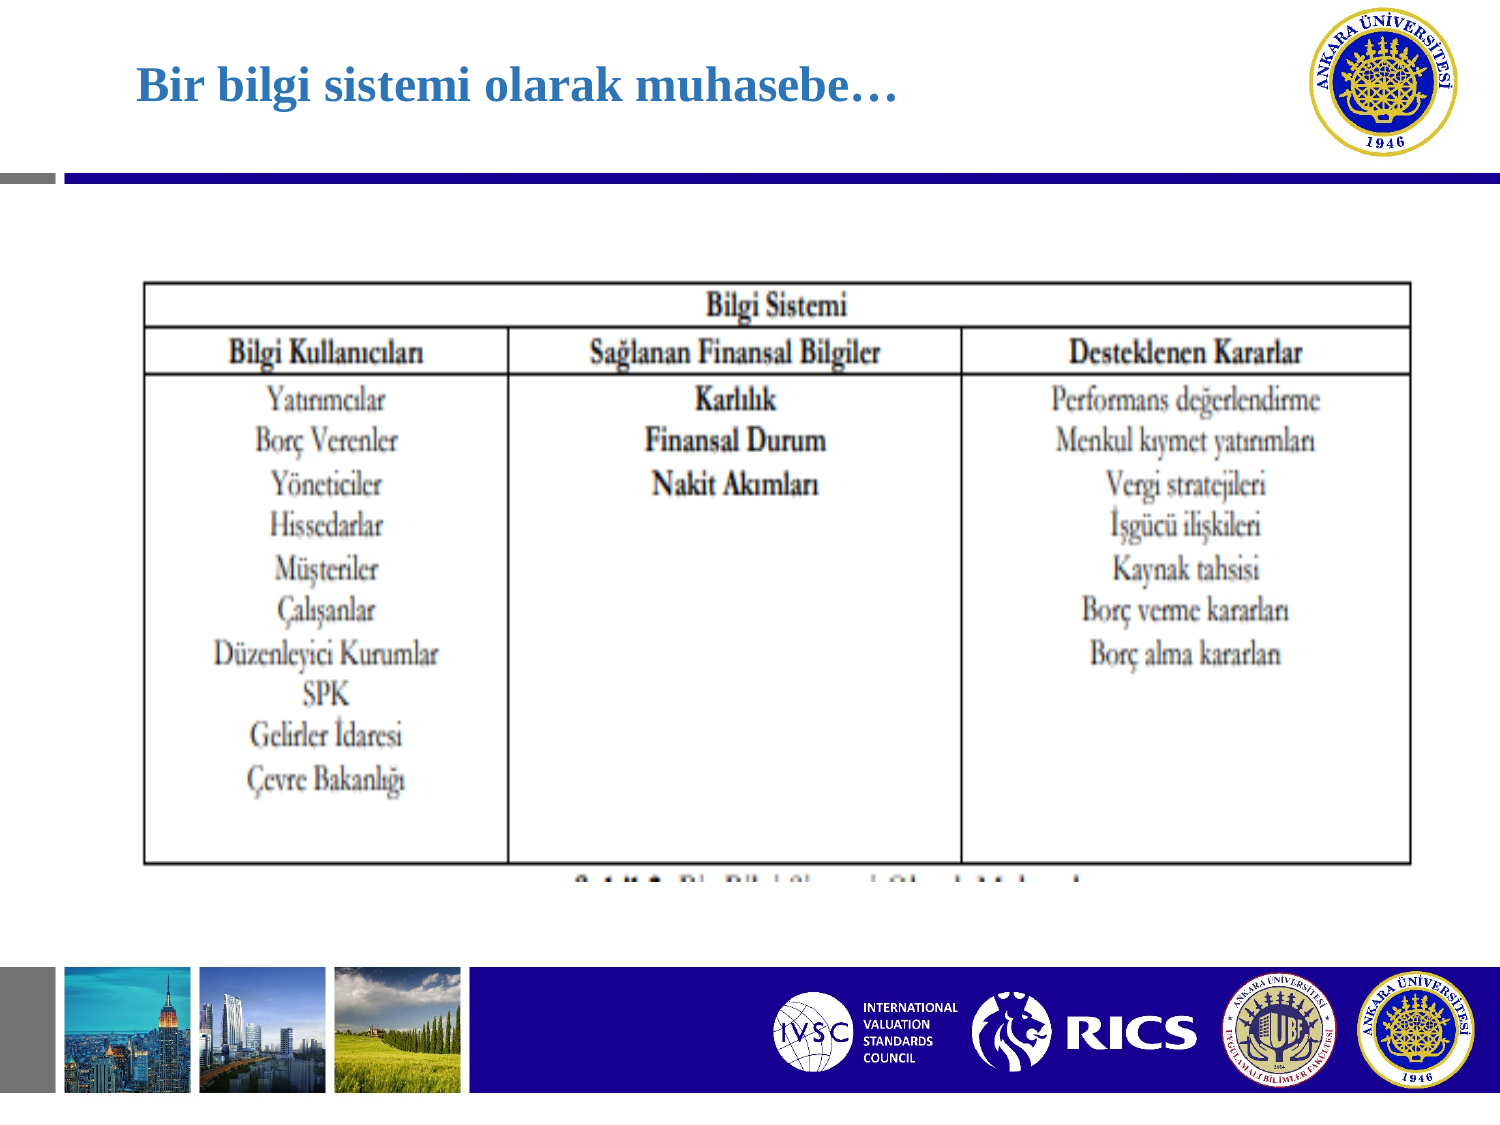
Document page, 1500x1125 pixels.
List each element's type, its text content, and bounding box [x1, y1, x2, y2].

picture [0, 0, 1500, 1125]
title Bir bilgi sistemi olarak muhasebe… [136, 58, 1231, 143]
